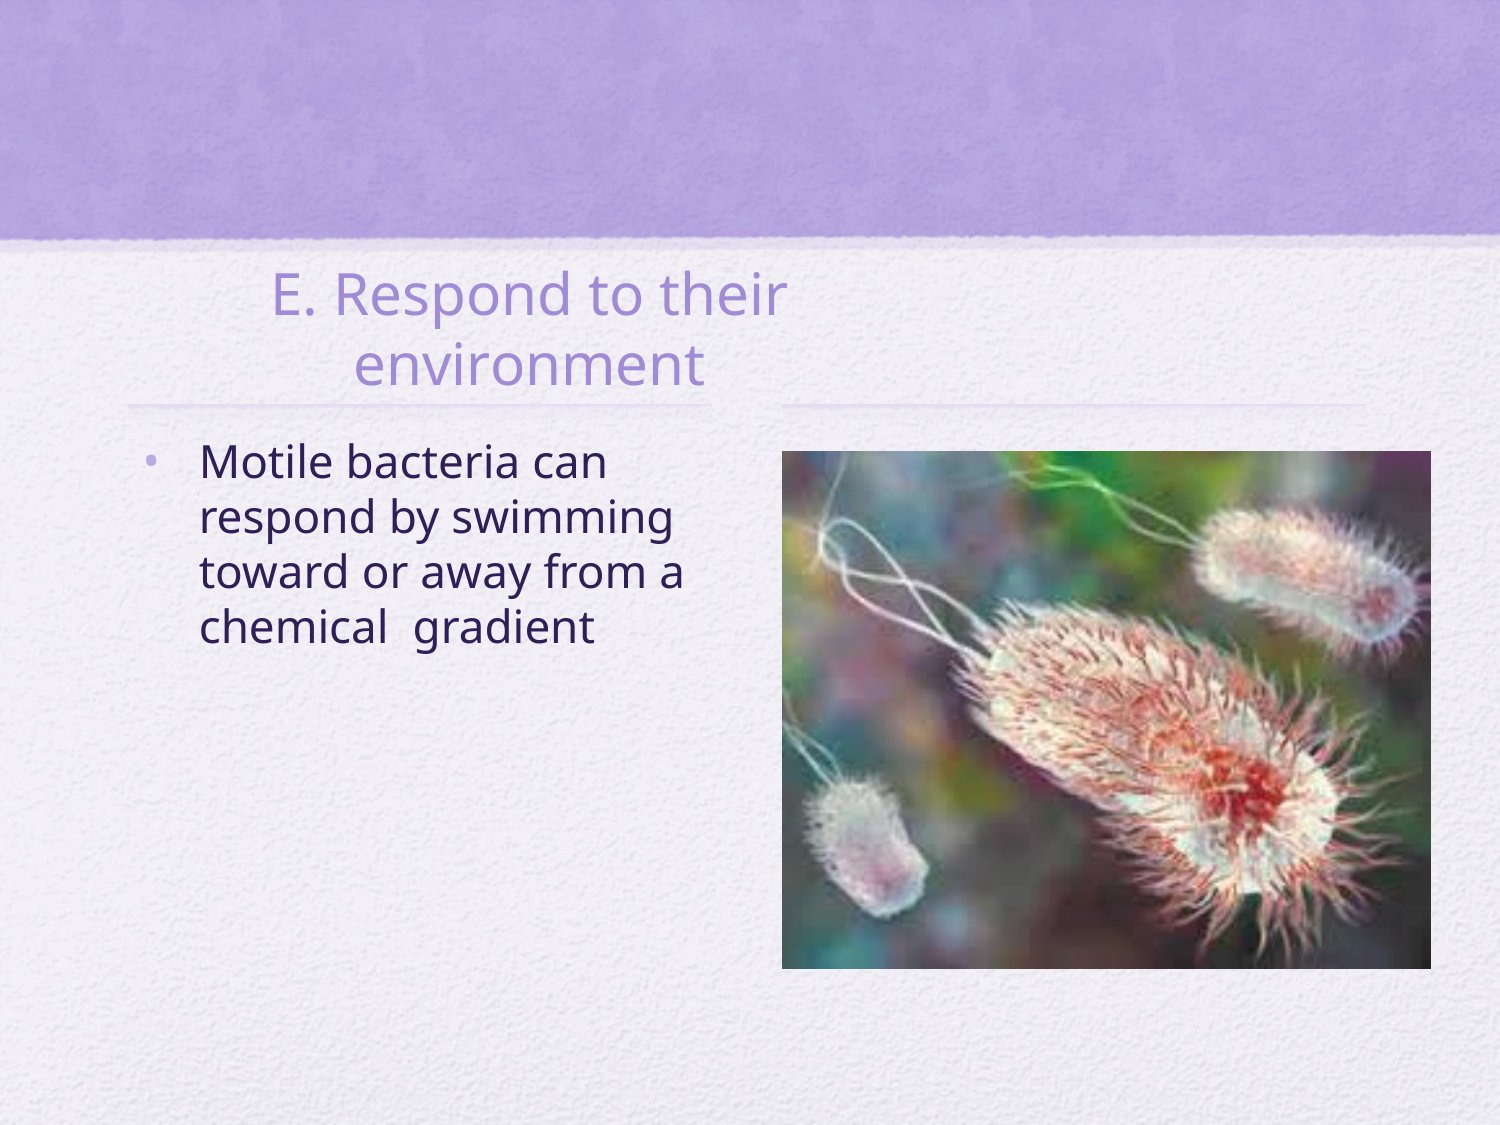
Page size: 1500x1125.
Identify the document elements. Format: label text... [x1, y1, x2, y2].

list E. Respond to their environment [102, 299, 957, 405]
picture [0, 225, 1500, 1125]
list Motile bacteria can respond by swimming toward or away from a chemical gradient [127, 425, 713, 998]
